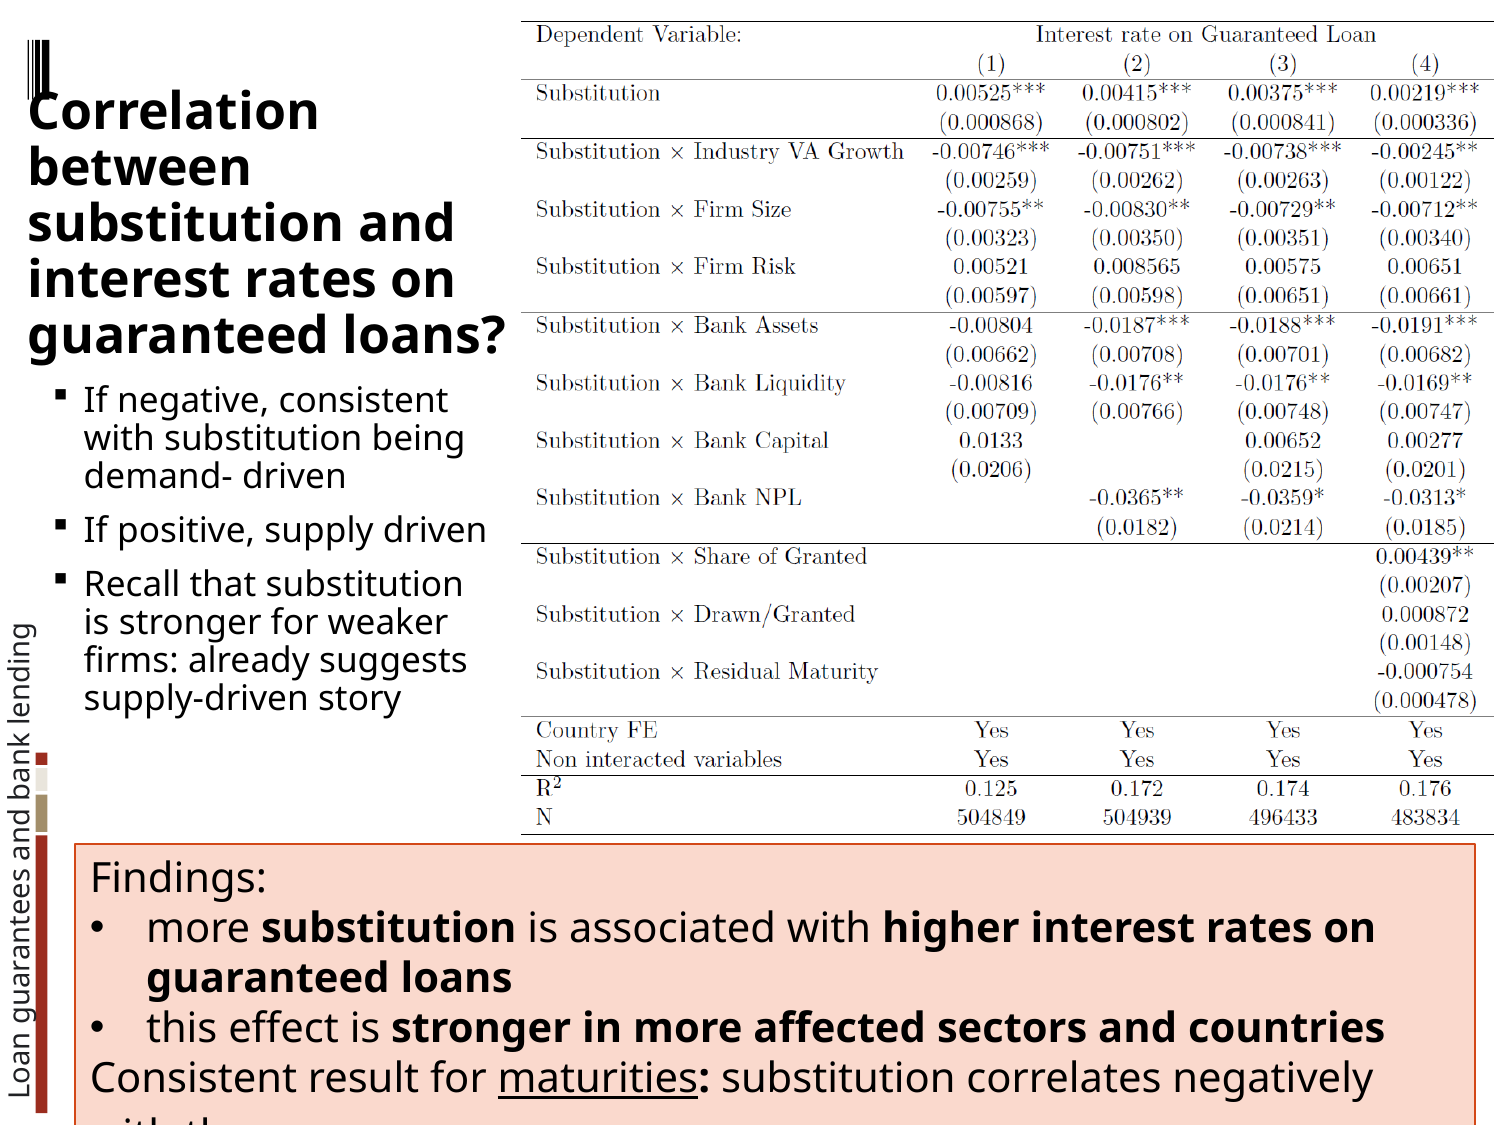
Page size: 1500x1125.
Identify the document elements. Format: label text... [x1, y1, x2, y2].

picture [512, 12, 1498, 841]
title Correlation between substitution and interest rates on guaranteed loans? [12, 50, 512, 400]
text_box Findings: more substitution is associated with higher interest rates on guaranteed loans this effect is stronger in more affected sectors and countries Consistent result for maturities: substitution correlates negatively with them [75, 843, 1475, 1125]
list If negative, consistent with substitution being demand- driven If positive, supply driven Recall that substitution is stronger for weaker firms: already suggests supply-driven story [37, 375, 512, 800]
